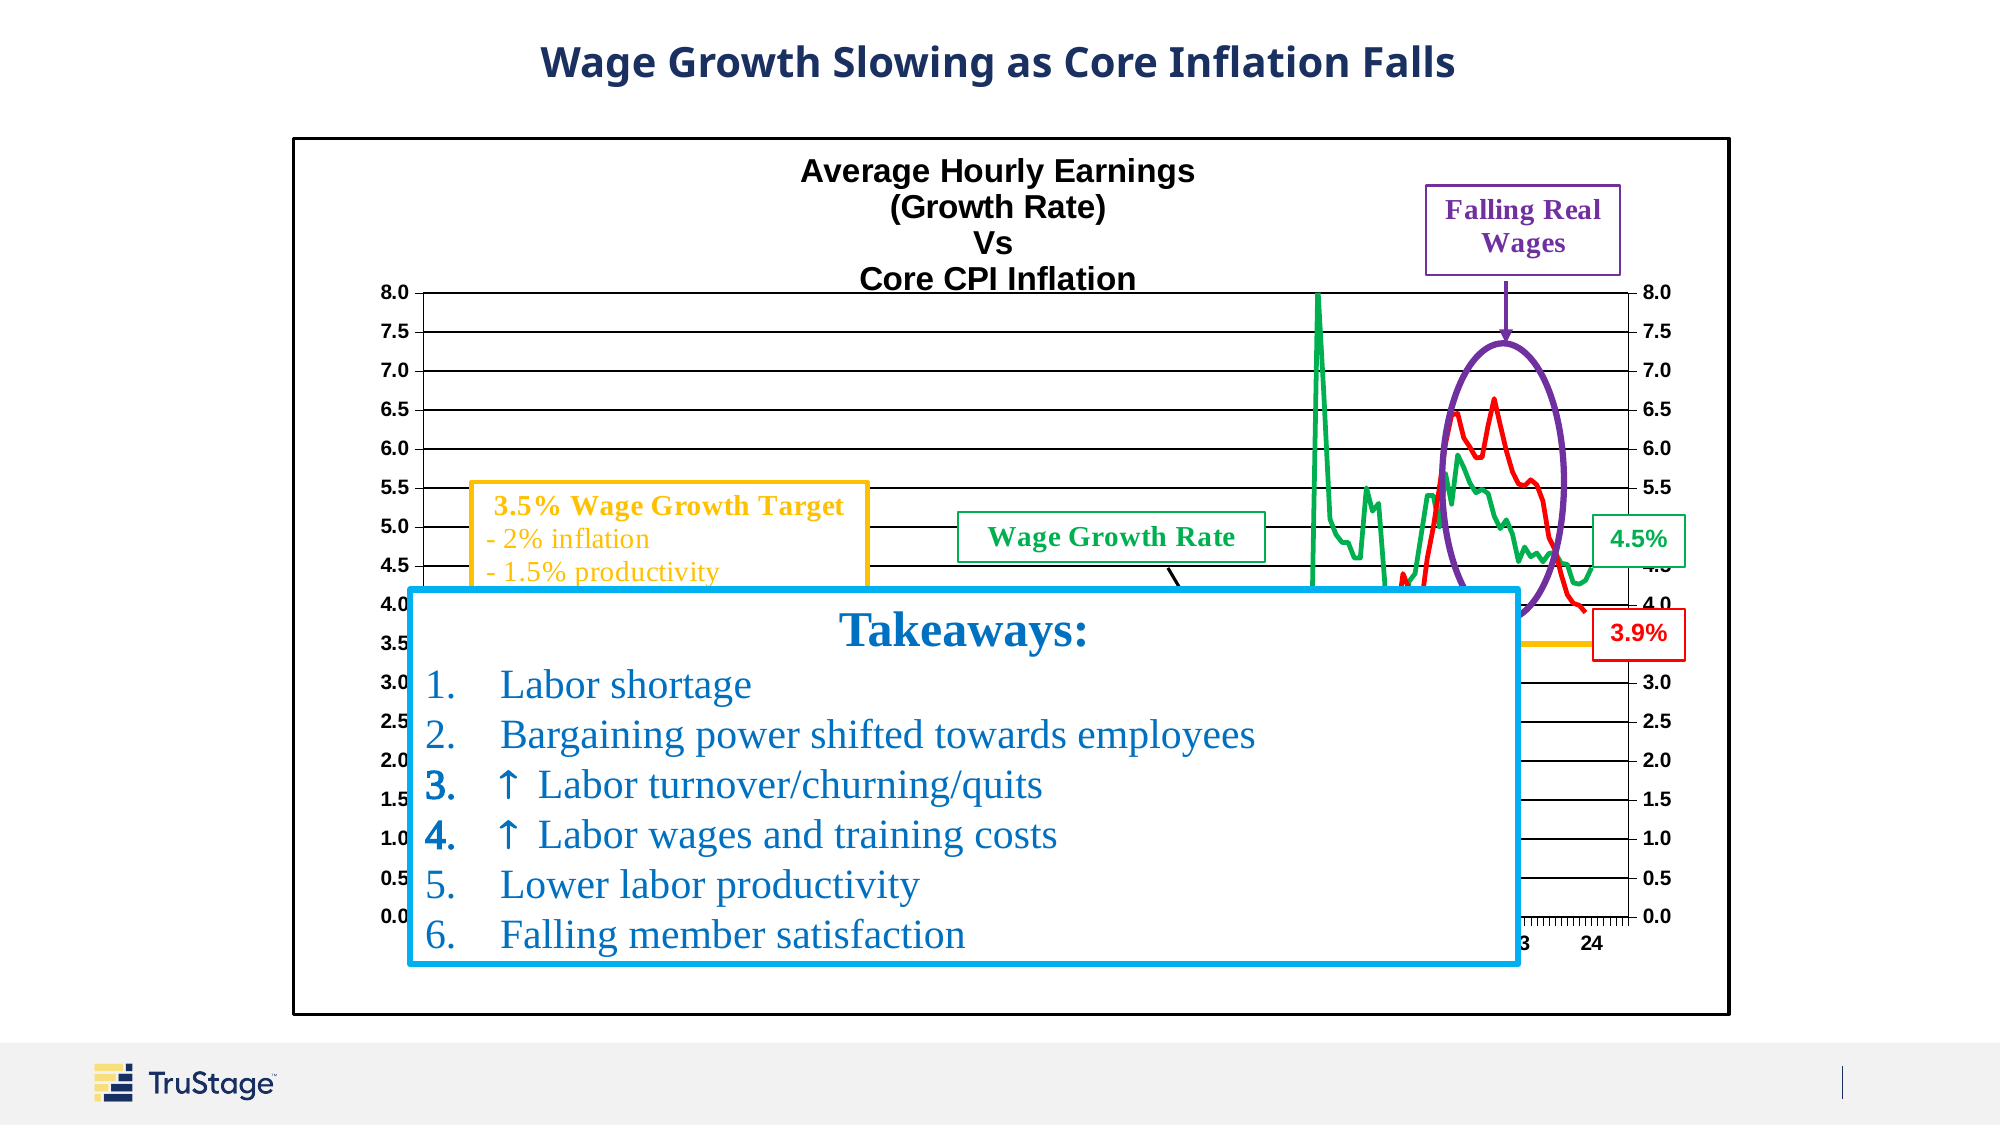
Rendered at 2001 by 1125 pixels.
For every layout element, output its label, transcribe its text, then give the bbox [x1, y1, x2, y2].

chart [292, 136, 1731, 1016]
picture [72, 1041, 299, 1124]
title Wage Growth Slowing as Core Inflation Falls [305, 28, 1695, 94]
